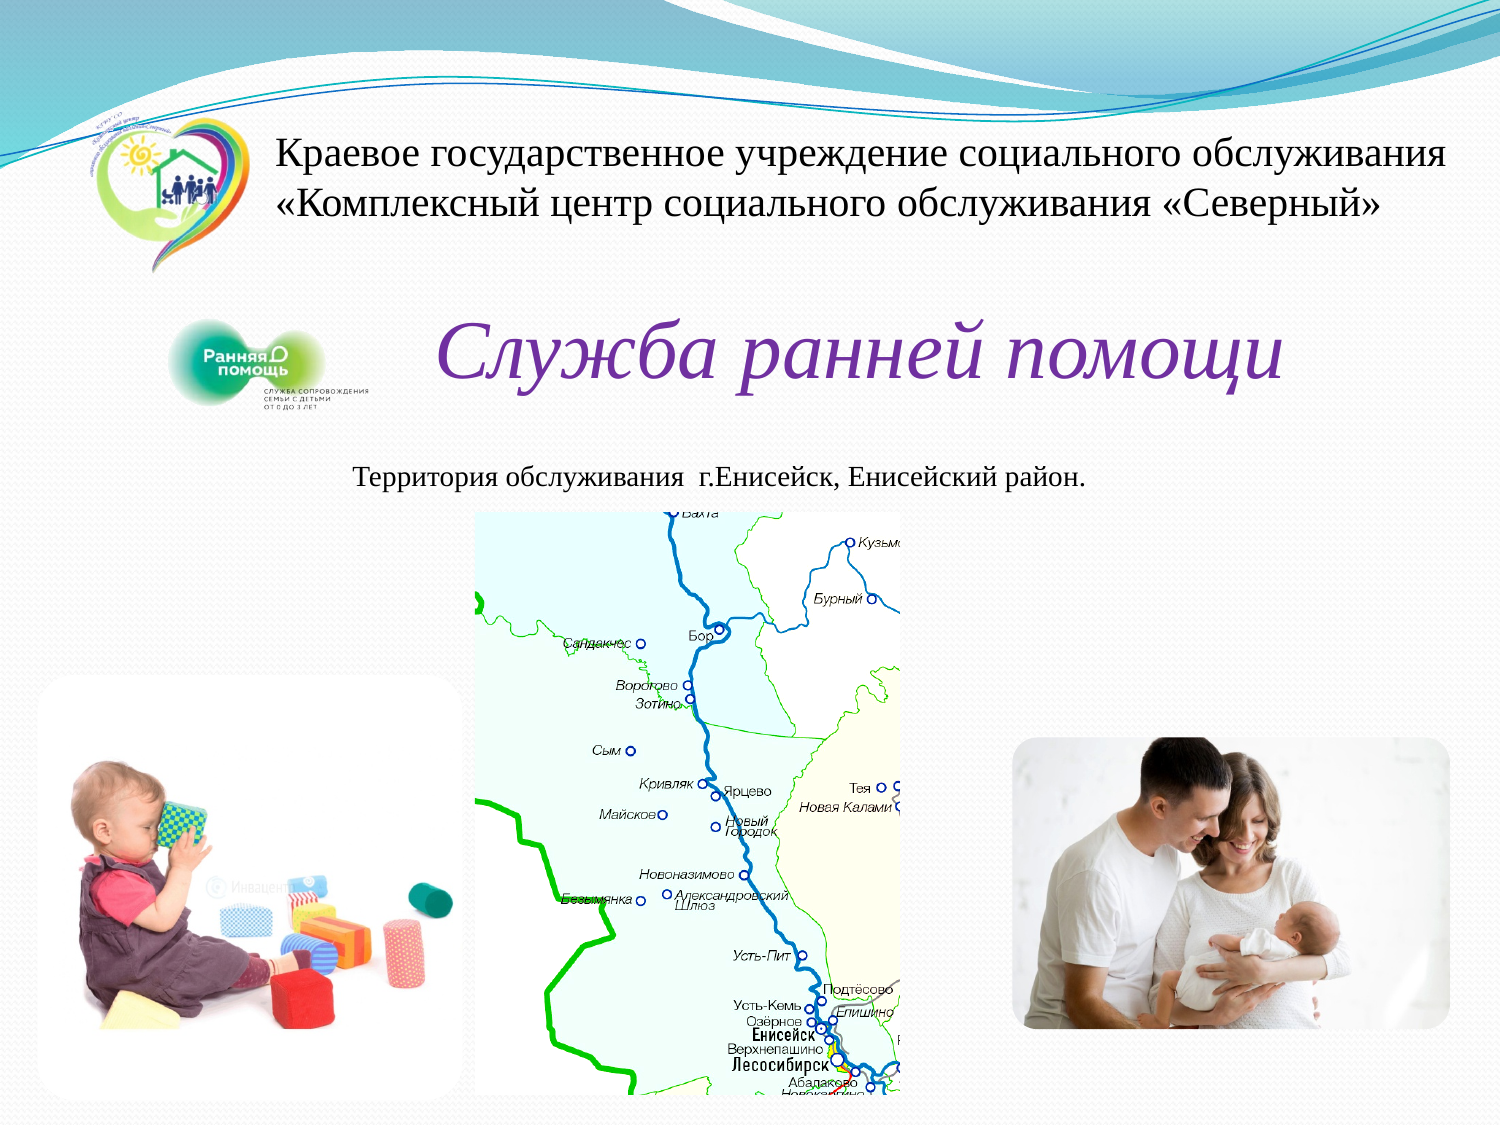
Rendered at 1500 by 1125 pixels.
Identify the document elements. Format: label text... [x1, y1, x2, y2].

picture [87, 112, 251, 276]
picture [162, 312, 370, 418]
picture [474, 512, 901, 1096]
picture [37, 674, 463, 1101]
text_box Служба ранней помощи [412, 287, 1400, 403]
title Краевое государственное учреждение социального обслуживания «Комплексный центр социального обслуживания «Северный» [275, 125, 1475, 225]
picture [1012, 737, 1451, 1030]
text_box Территория обслуживания г.Енисейск, Енисейский район. [337, 449, 1150, 500]
